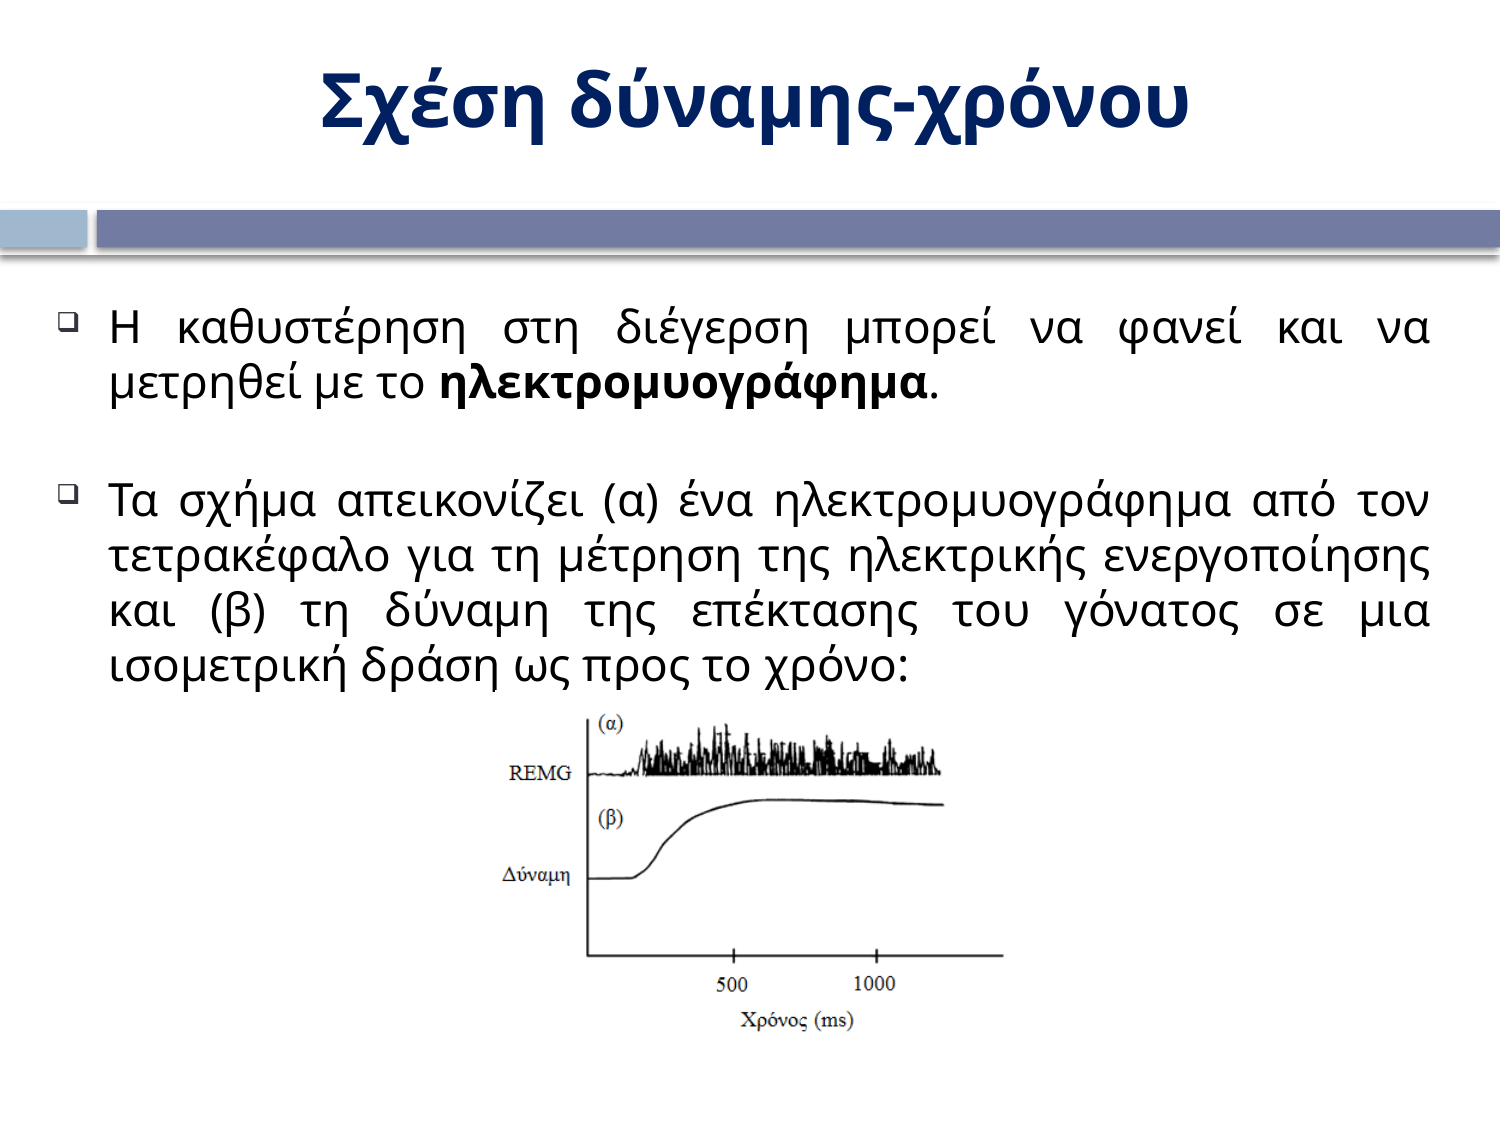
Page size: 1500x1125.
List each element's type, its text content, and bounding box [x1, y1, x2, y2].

picture [495, 689, 1018, 1048]
text_box Σχέση δύναμης-χρόνου [118, 44, 1394, 220]
list Η καθυστέρηση στη διέγερση μπορεί να φανεί και να μετρηθεί με το ηλεκτρομυογράφημα. Τα σχήμα απεικονίζει (α) ένα ηλεκτρομυογράφημα από τον τετρακέφαλο για τη μέτρηση της ηλεκτρικής ενεργοποίησης και (β) τη δύναμη της επέκτασης του γόνατος σε μια ισομετρική δράση ως προς το χρόνο: [41, 290, 1447, 1106]
